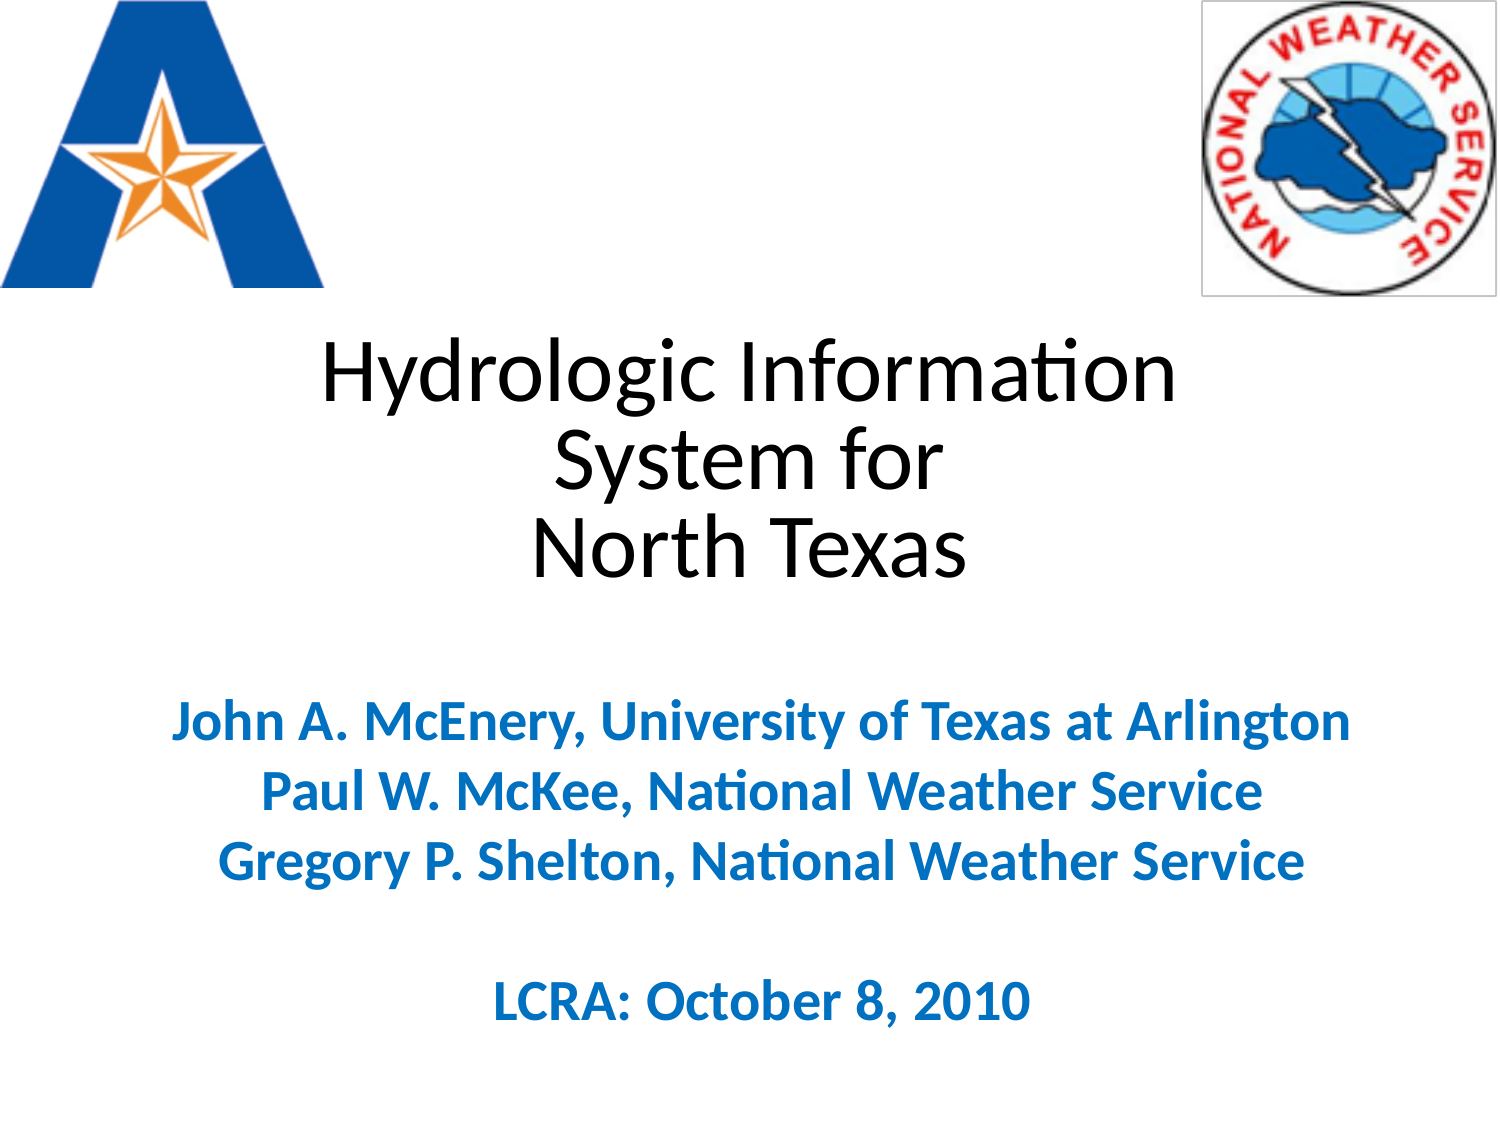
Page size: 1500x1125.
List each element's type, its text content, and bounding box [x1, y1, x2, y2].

title Hydrologic Information System for North Texas [230, 212, 1269, 674]
text_box John A. McEnery, University of Texas at Arlington Paul W. McKee, National Weather Service Gregory P. Shelton, National Weather Service LCRA: October 8, 2010 [62, 674, 1463, 1090]
picture [0, 0, 326, 288]
picture [1199, 0, 1500, 301]
